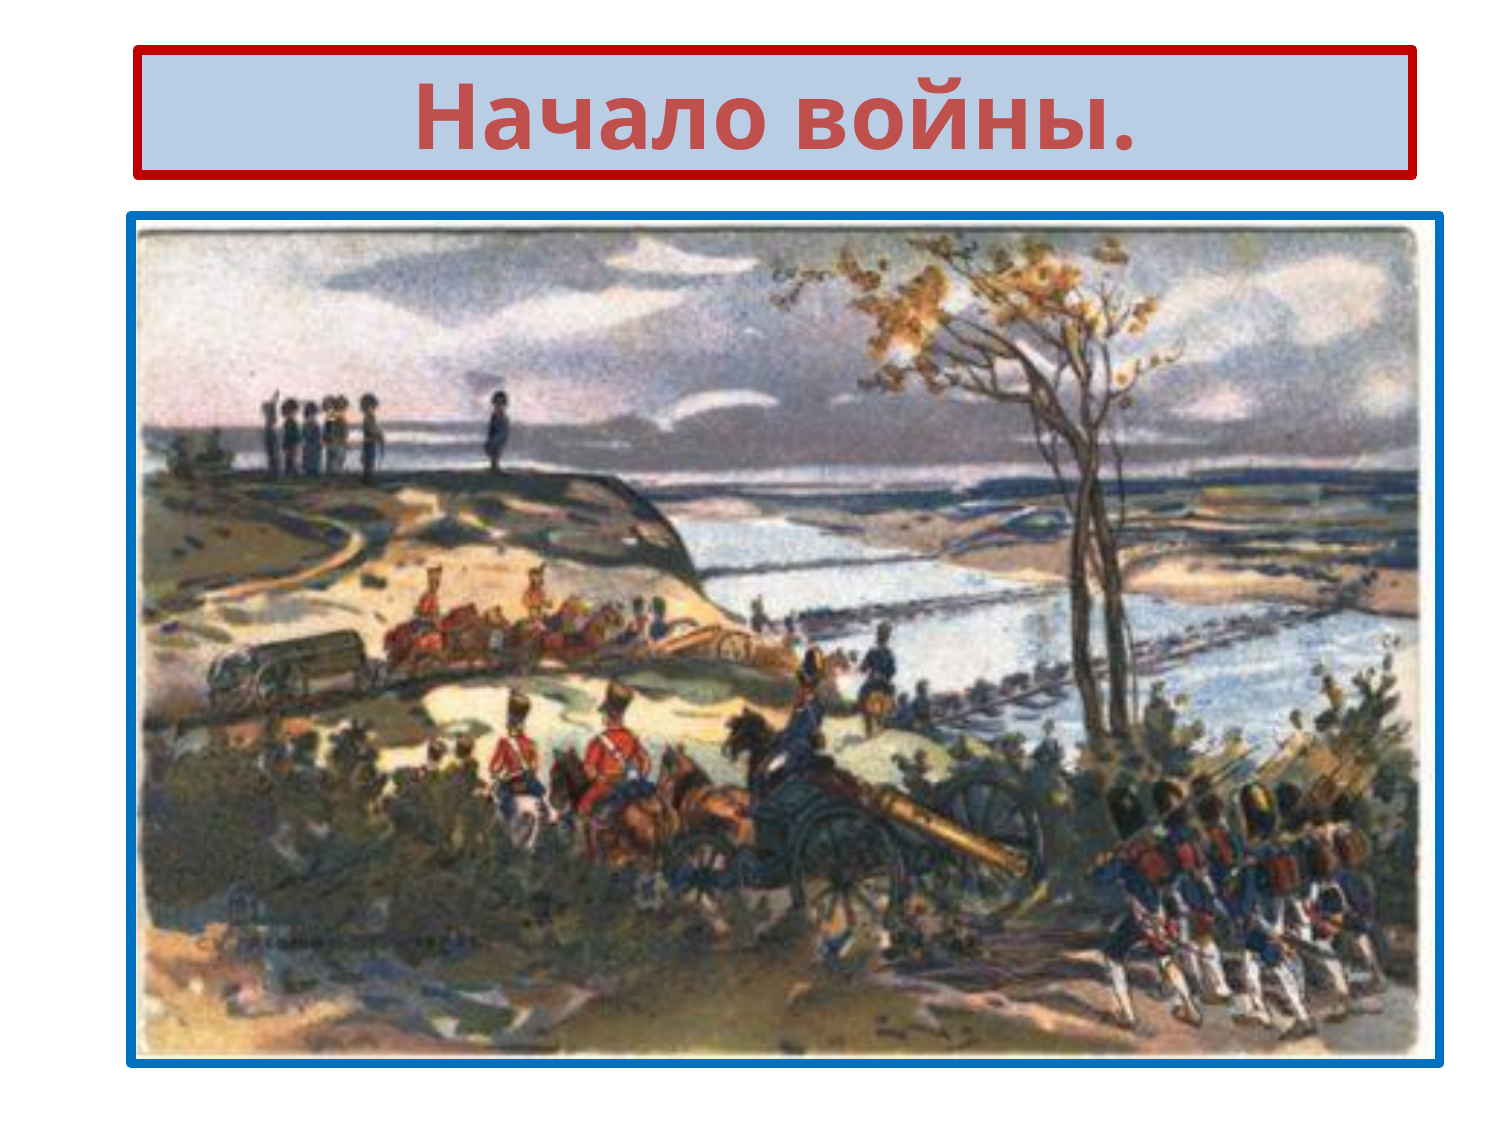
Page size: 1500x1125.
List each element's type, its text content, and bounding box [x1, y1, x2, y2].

picture [135, 219, 1436, 1059]
title Начало войны. [137, 50, 1413, 175]
